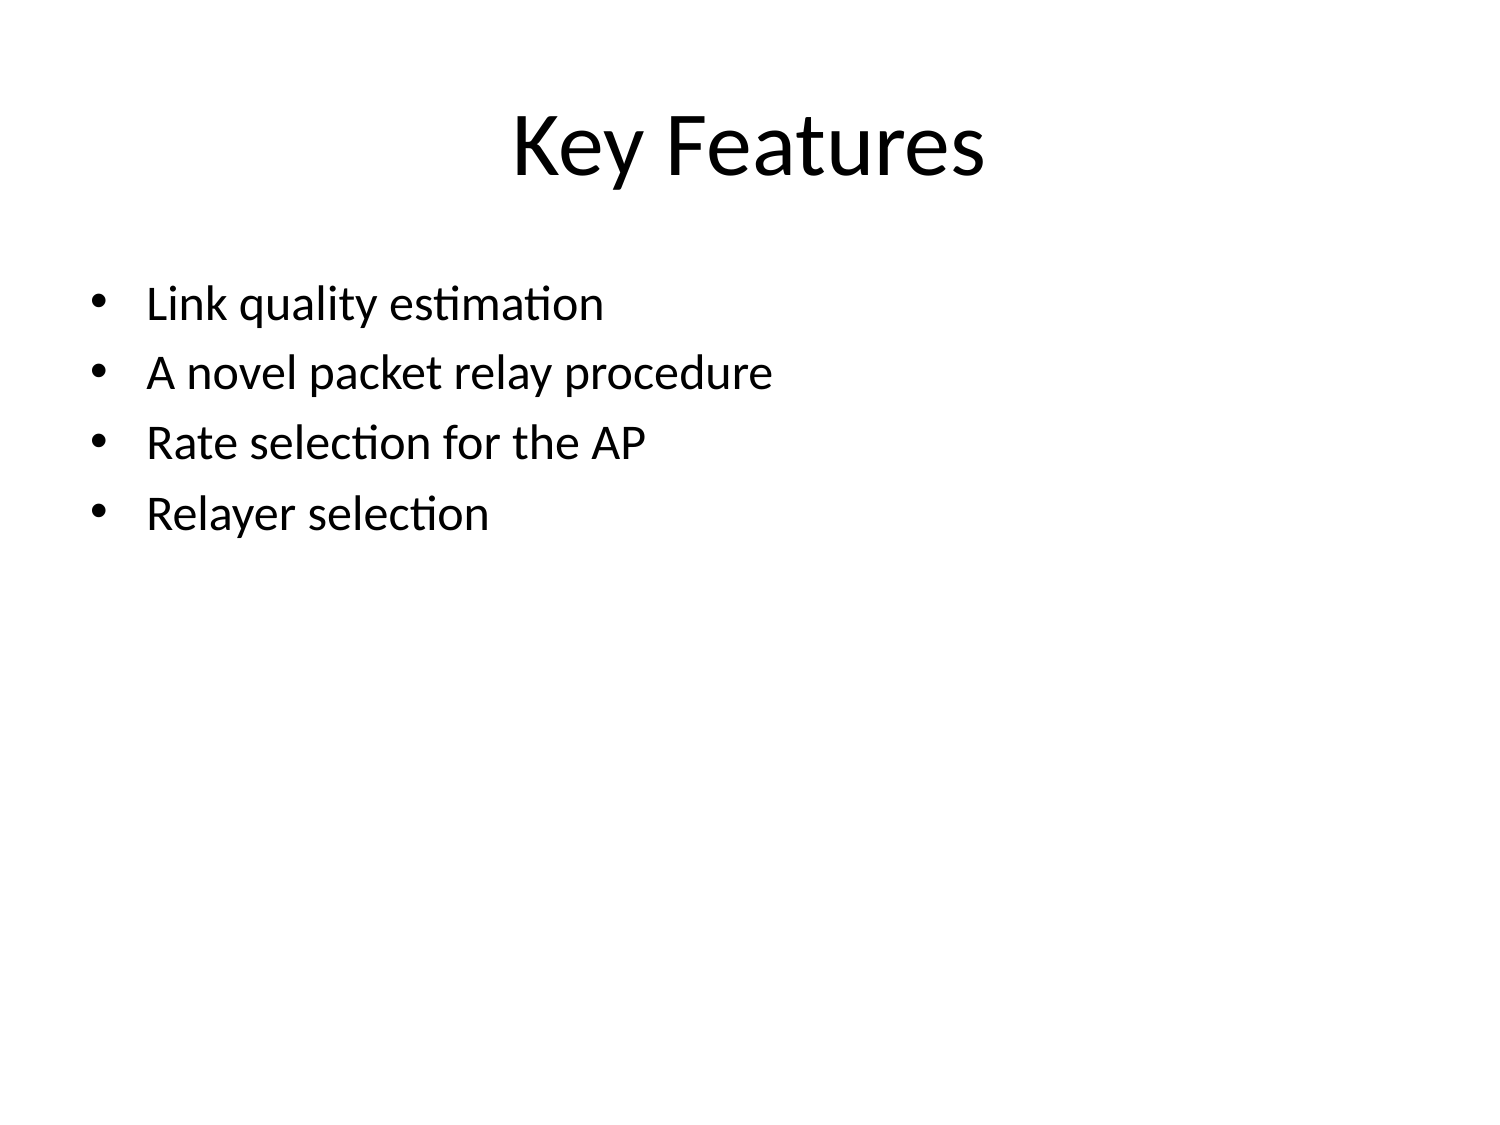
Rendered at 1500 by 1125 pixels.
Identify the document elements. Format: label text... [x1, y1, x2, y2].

title Key Features [75, 45, 1425, 233]
list Link quality estimation A novel packet relay procedure Rate selection for the AP Relayer selection [75, 262, 1425, 1005]
